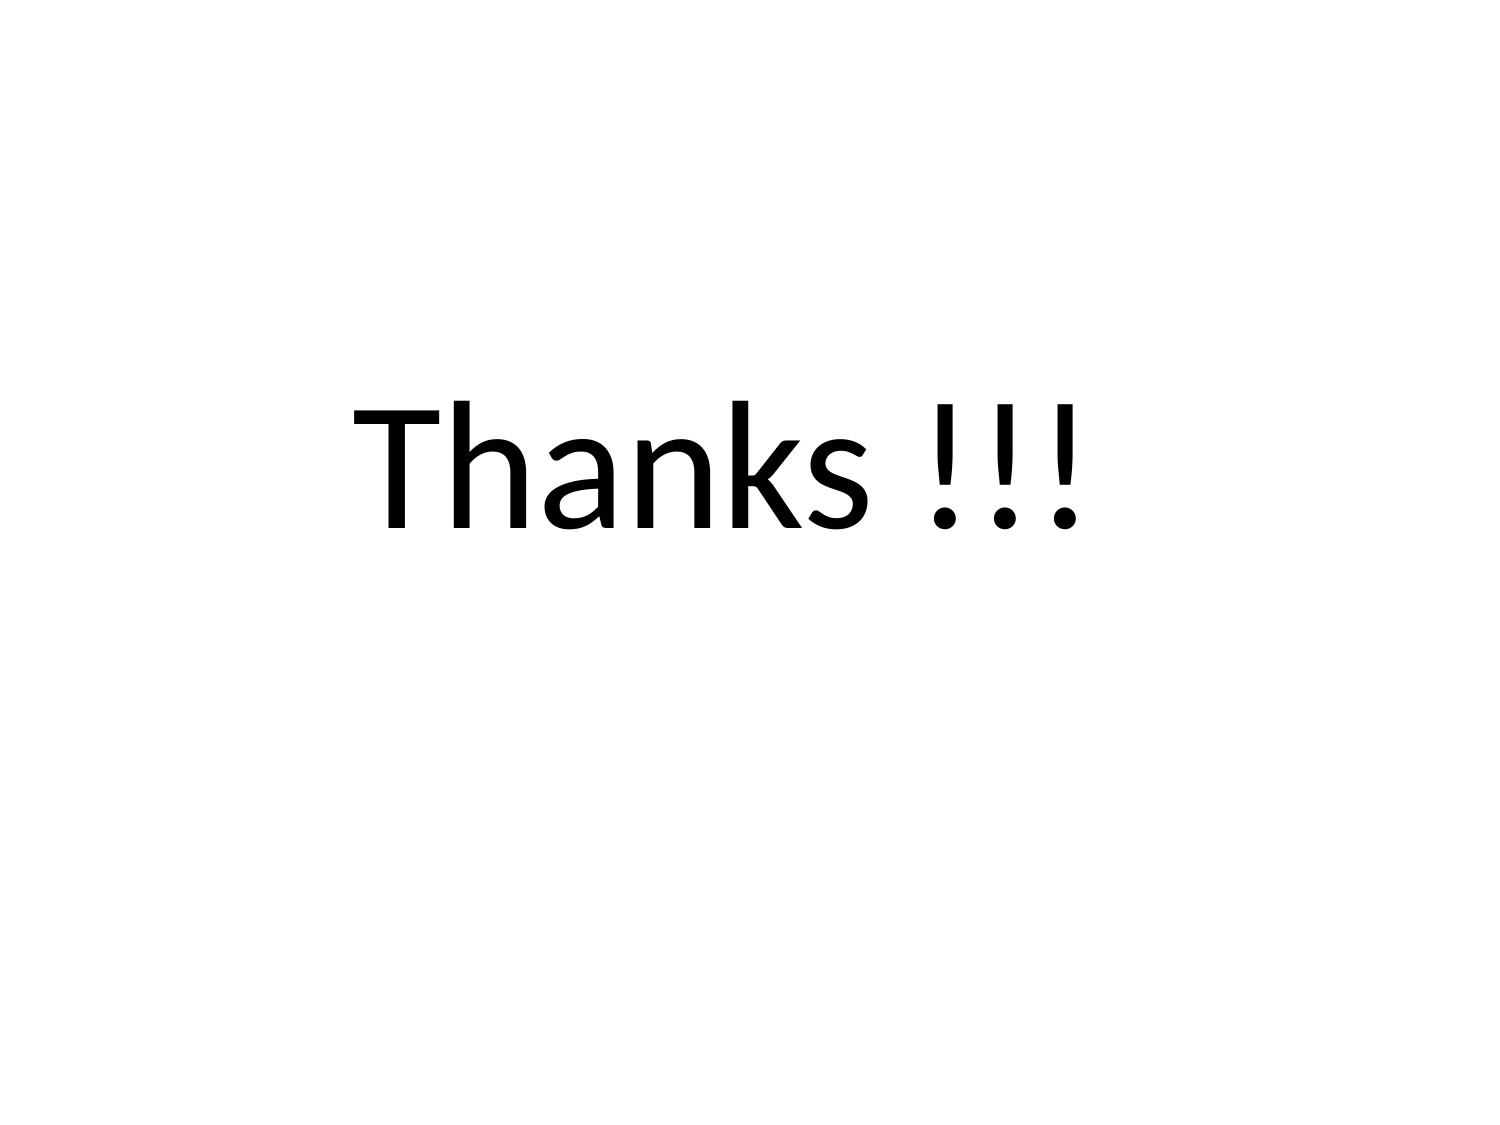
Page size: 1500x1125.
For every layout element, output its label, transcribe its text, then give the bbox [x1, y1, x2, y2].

text_box Thanks !!! [337, 337, 1263, 573]
